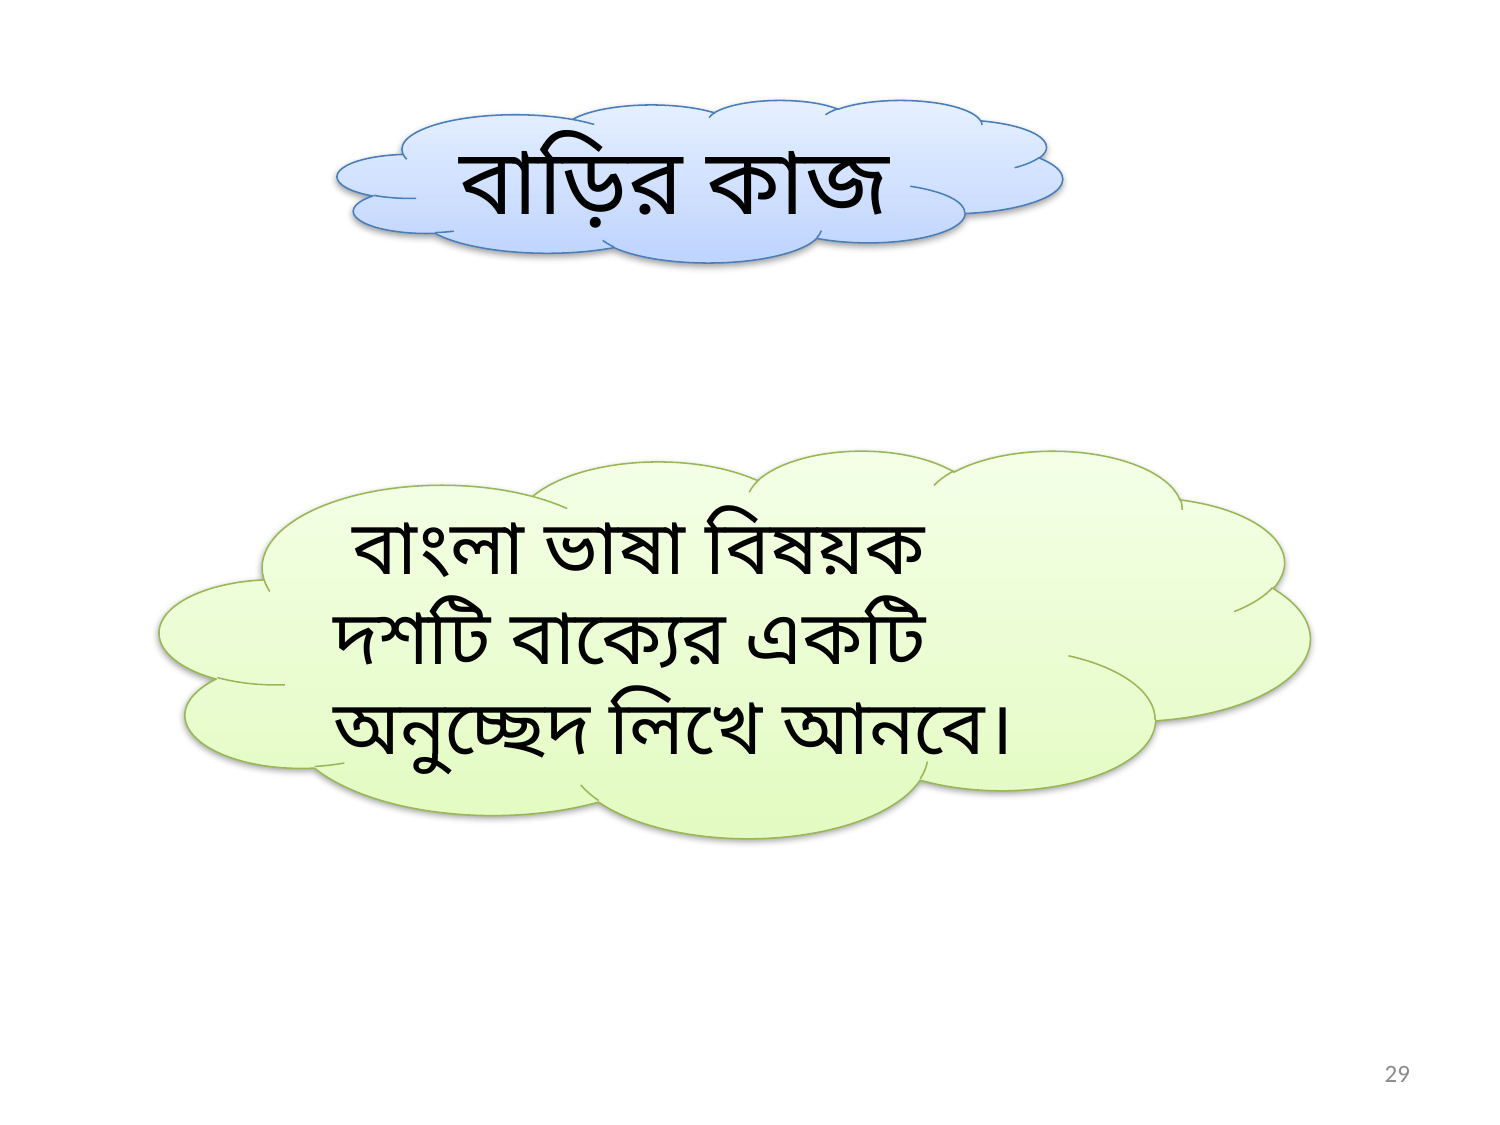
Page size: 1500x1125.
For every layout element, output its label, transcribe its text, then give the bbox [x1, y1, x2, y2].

text_box বাড়ির কাজ [336, 99, 1064, 264]
slide_number 29 [1074, 1042, 1425, 1103]
text_box বাংলা ভাষা বিষয়ক দশটি বাক্যের একটি অনুচ্ছেদ লিখে আনবে। [158, 450, 1312, 840]
